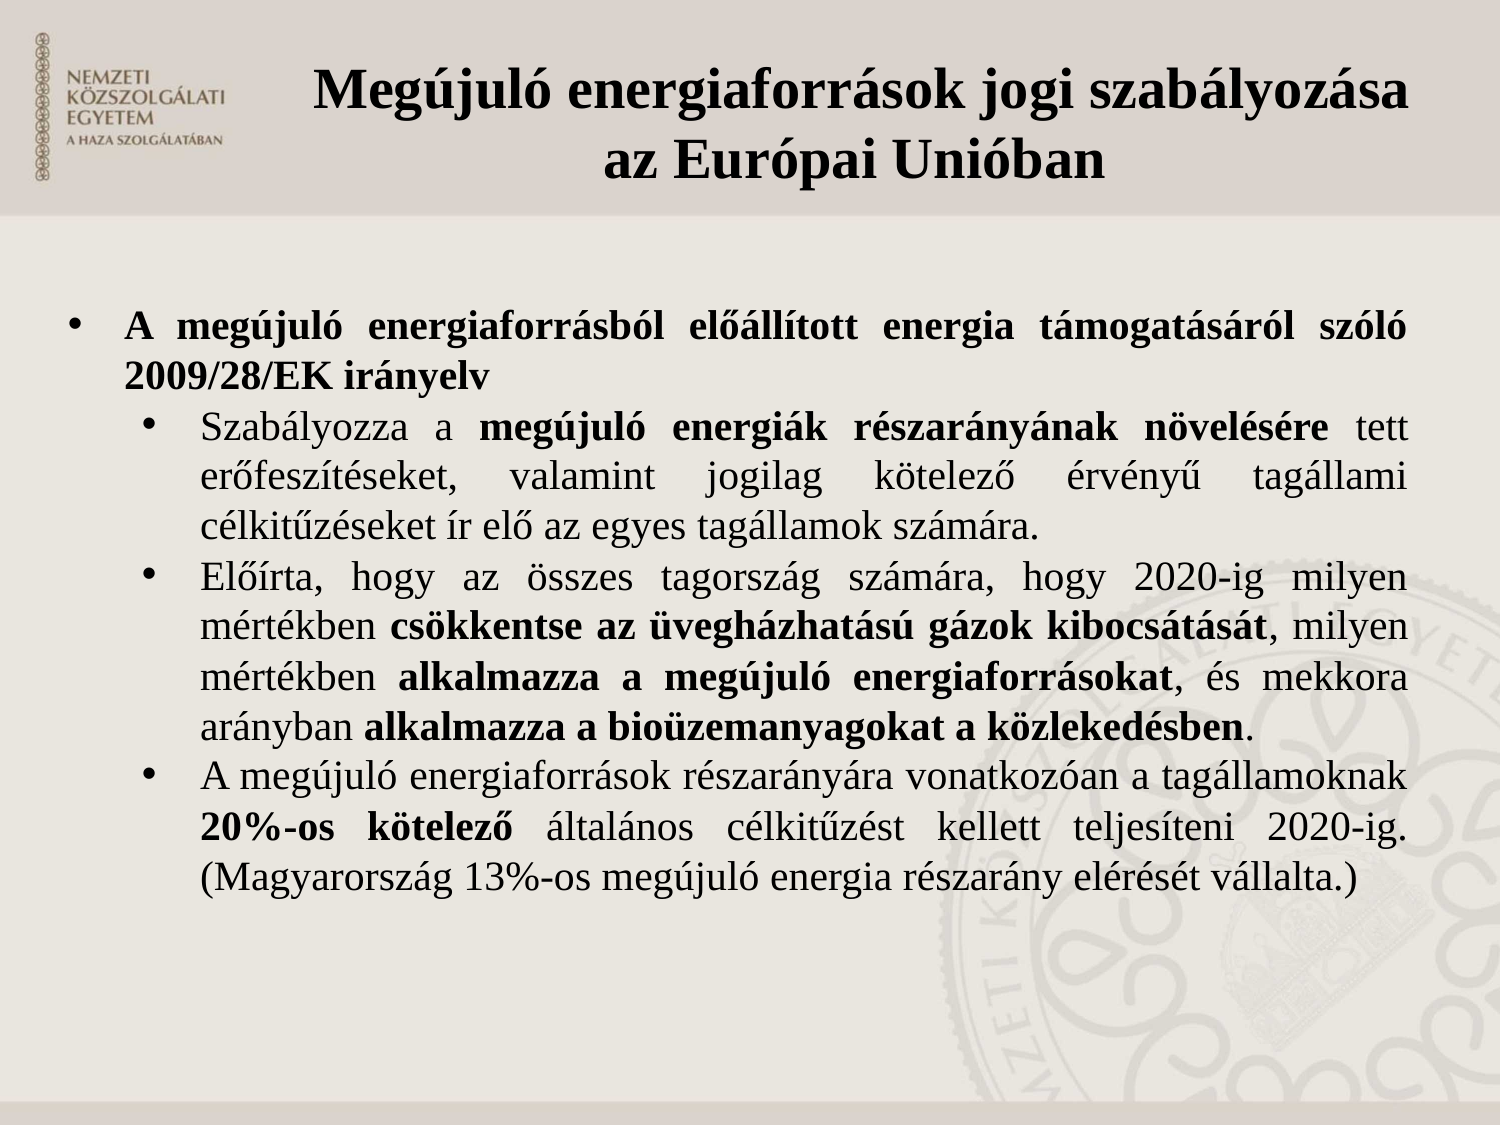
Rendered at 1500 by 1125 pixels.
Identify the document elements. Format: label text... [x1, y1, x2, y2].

picture [0, 0, 1500, 1125]
text_box A megújuló energiaforrásból előállított energia támogatásáról szóló 2009/28/EK irányelv Szabályozza a megújuló energiák részarányának növelésére tett erőfeszítéseket, valamint jogilag kötelező érvényű tagállami célkitűzéseket ír elő az egyes tagállamok számára. Előírta, hogy az összes tagország számára, hogy 2020-ig milyen mértékben csökkentse az üvegházhatású gázok kibocsátását, milyen mértékben alkalmazza a megújuló energiaforrásokat, és mekkora arányban alkalmazza a bioüzemanyagokat a közlekedésben. A megújuló energiaforrások részarányára vonatkozóan a tagállamoknak 20%-os kötelező általános célkitűzést kellett teljesíteni 2020-ig. (Magyarország 13%-os megújuló energia részarány elérését vállalta.) [53, 290, 1424, 956]
text_box Megújuló energiaforrások jogi szabályozása az Európai Unióban [277, 42, 1447, 198]
